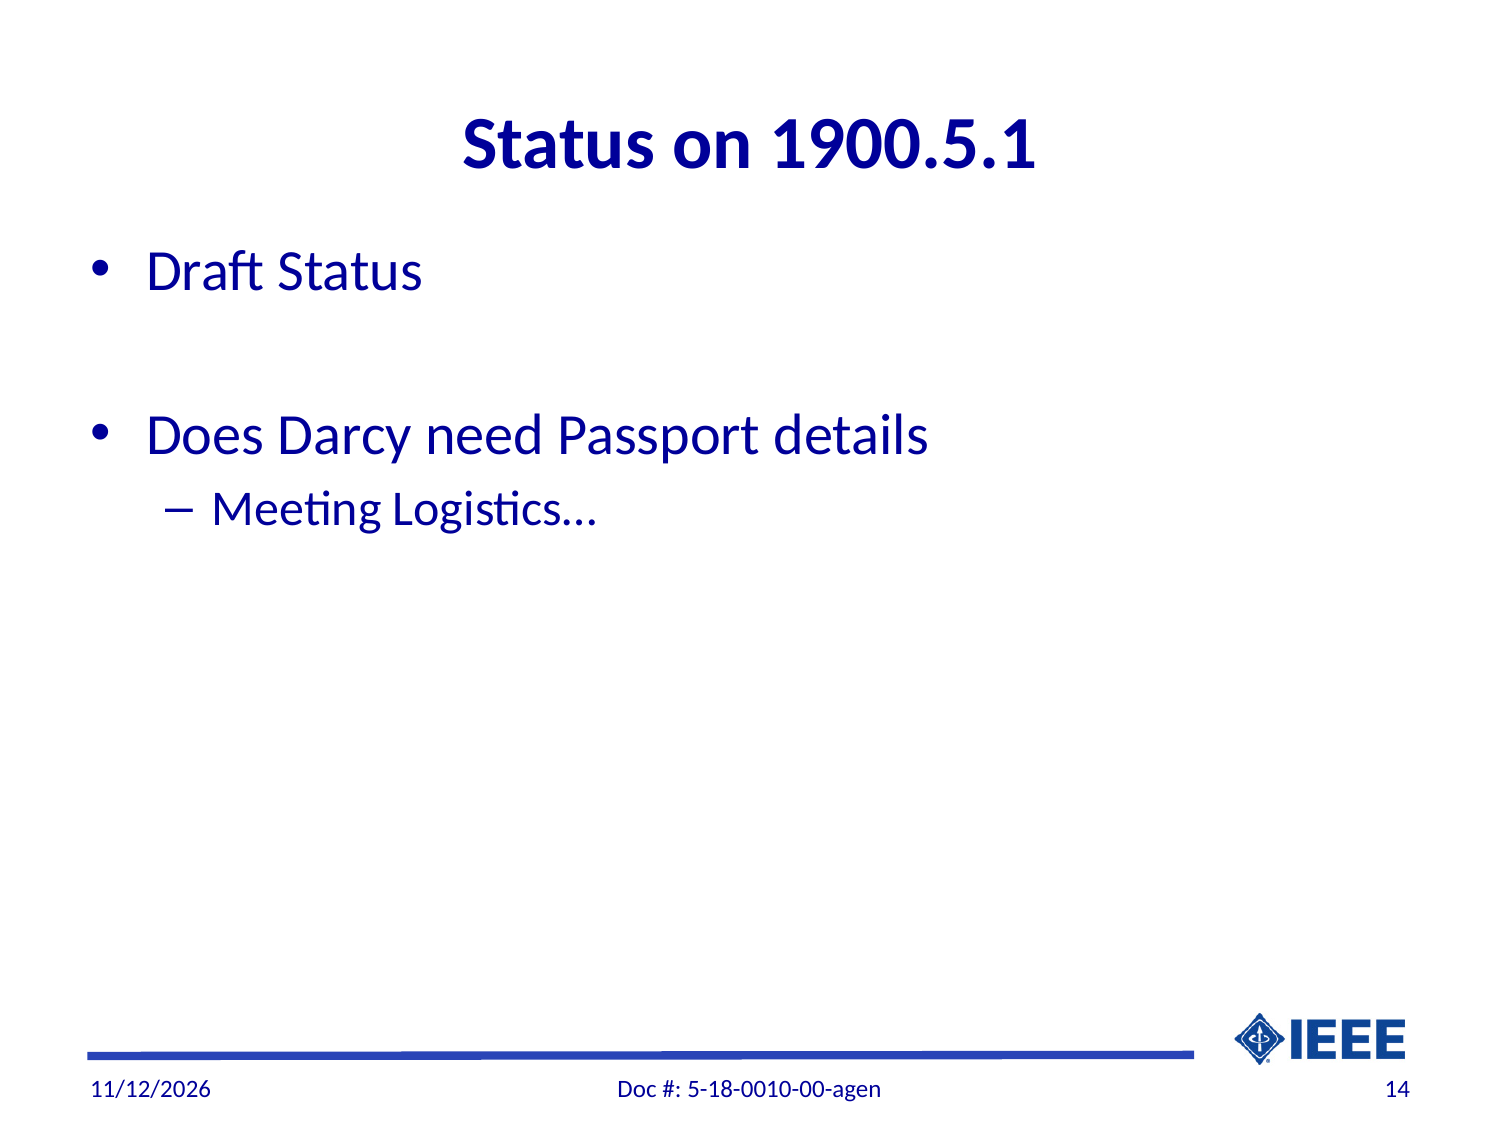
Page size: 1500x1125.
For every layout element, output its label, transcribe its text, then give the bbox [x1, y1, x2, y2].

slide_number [75, 1057, 425, 1118]
list Draft Status Does Darcy need Passport details Meeting Logistics… [75, 224, 1425, 968]
picture [1231, 1011, 1406, 1057]
title Status on 1900.5.1 [75, 45, 1425, 224]
slide_number 14 [1074, 1057, 1425, 1118]
footer Doc #: 5-18-0010-00-agen [512, 1057, 988, 1118]
